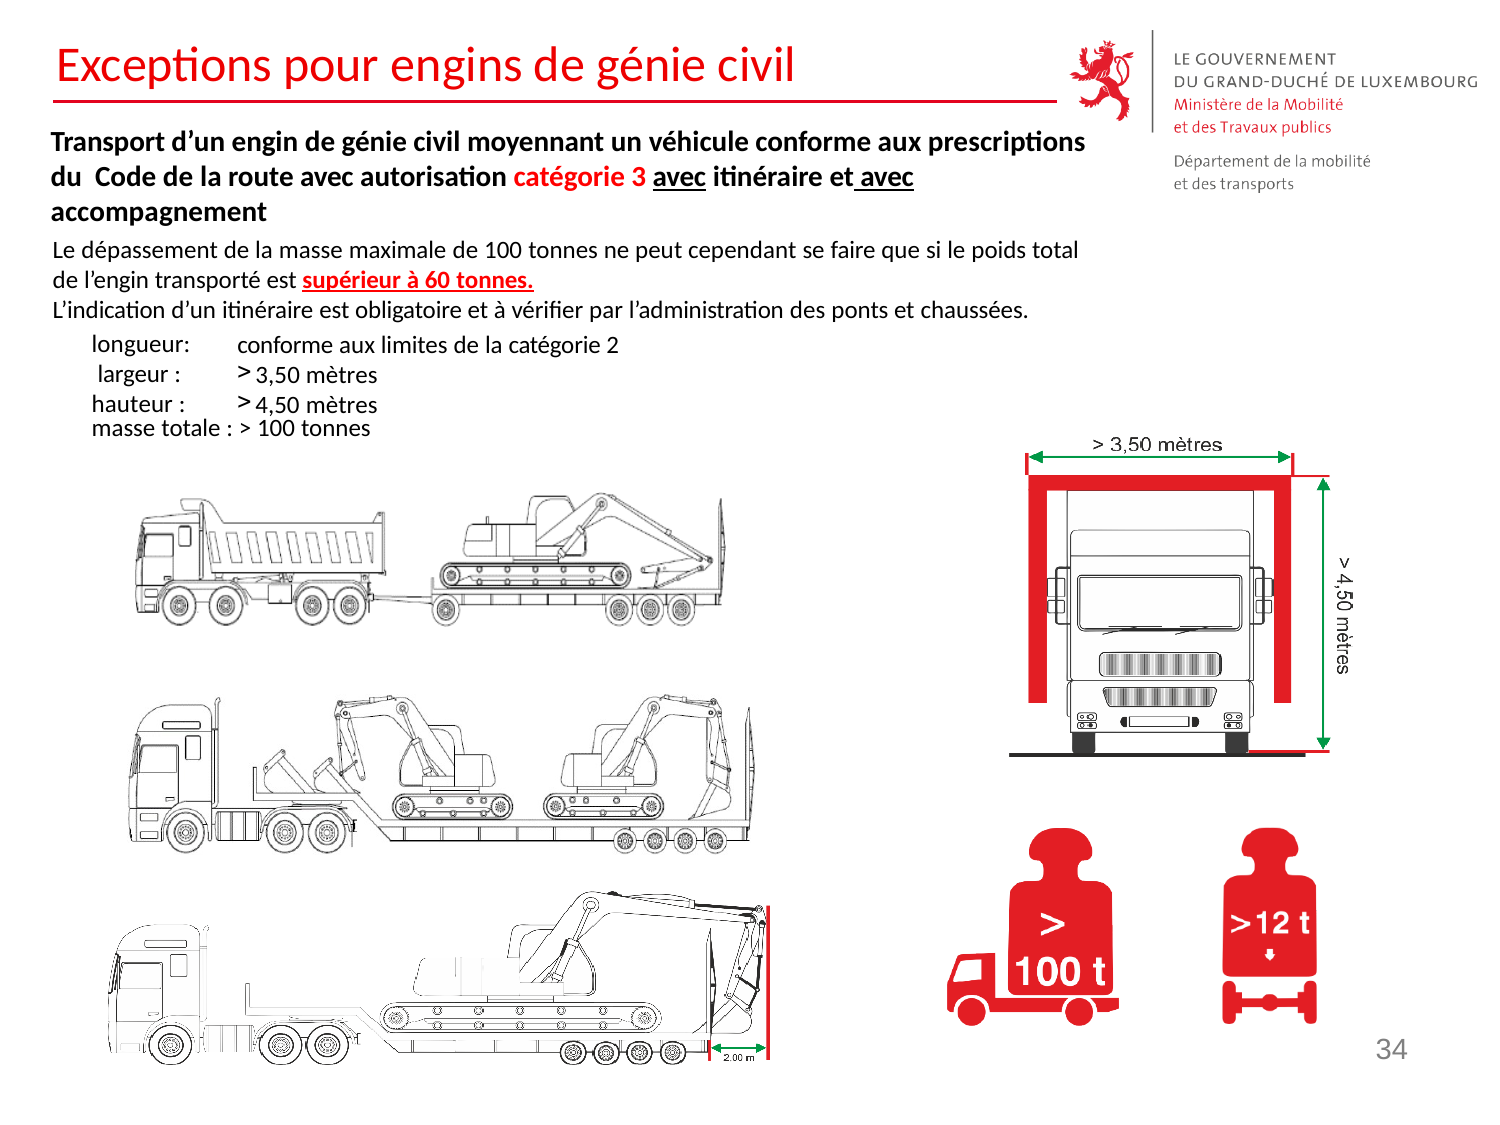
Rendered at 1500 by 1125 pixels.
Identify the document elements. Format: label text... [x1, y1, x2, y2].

picture [1222, 827, 1318, 1024]
picture [134, 492, 726, 627]
picture [1069, 30, 1477, 193]
picture [126, 694, 756, 855]
title Exceptions pour engins de génie civil [54, 28, 803, 120]
slide_number 34 [1369, 1030, 1417, 1125]
picture [1009, 436, 1353, 757]
text_box Transport d’un engin de génie civil moyennant un véhicule conforme aux prescriptions du Code de la route avec autorisation catégorie 3 avec itinéraire et avec accompagnement Le dépassement de la masse maximale de 100 tonnes ne peut cependant se faire que si le poids total de l’engin transporté est supérieur à 60 tonnes. L’indication d’un itinéraire est obligatoire et à vérifier par l’administration des ponts et chaussées. [48, 120, 1117, 324]
text_box masse totale : > 100 tonnes [89, 409, 375, 442]
text_box conforme aux limites de la catégorie 2 3,50 mètres 4,50 mètres [235, 326, 626, 419]
text_box longueur: largeur : hauteur : [89, 325, 193, 409]
picture [108, 890, 771, 1066]
picture [946, 828, 1119, 1026]
